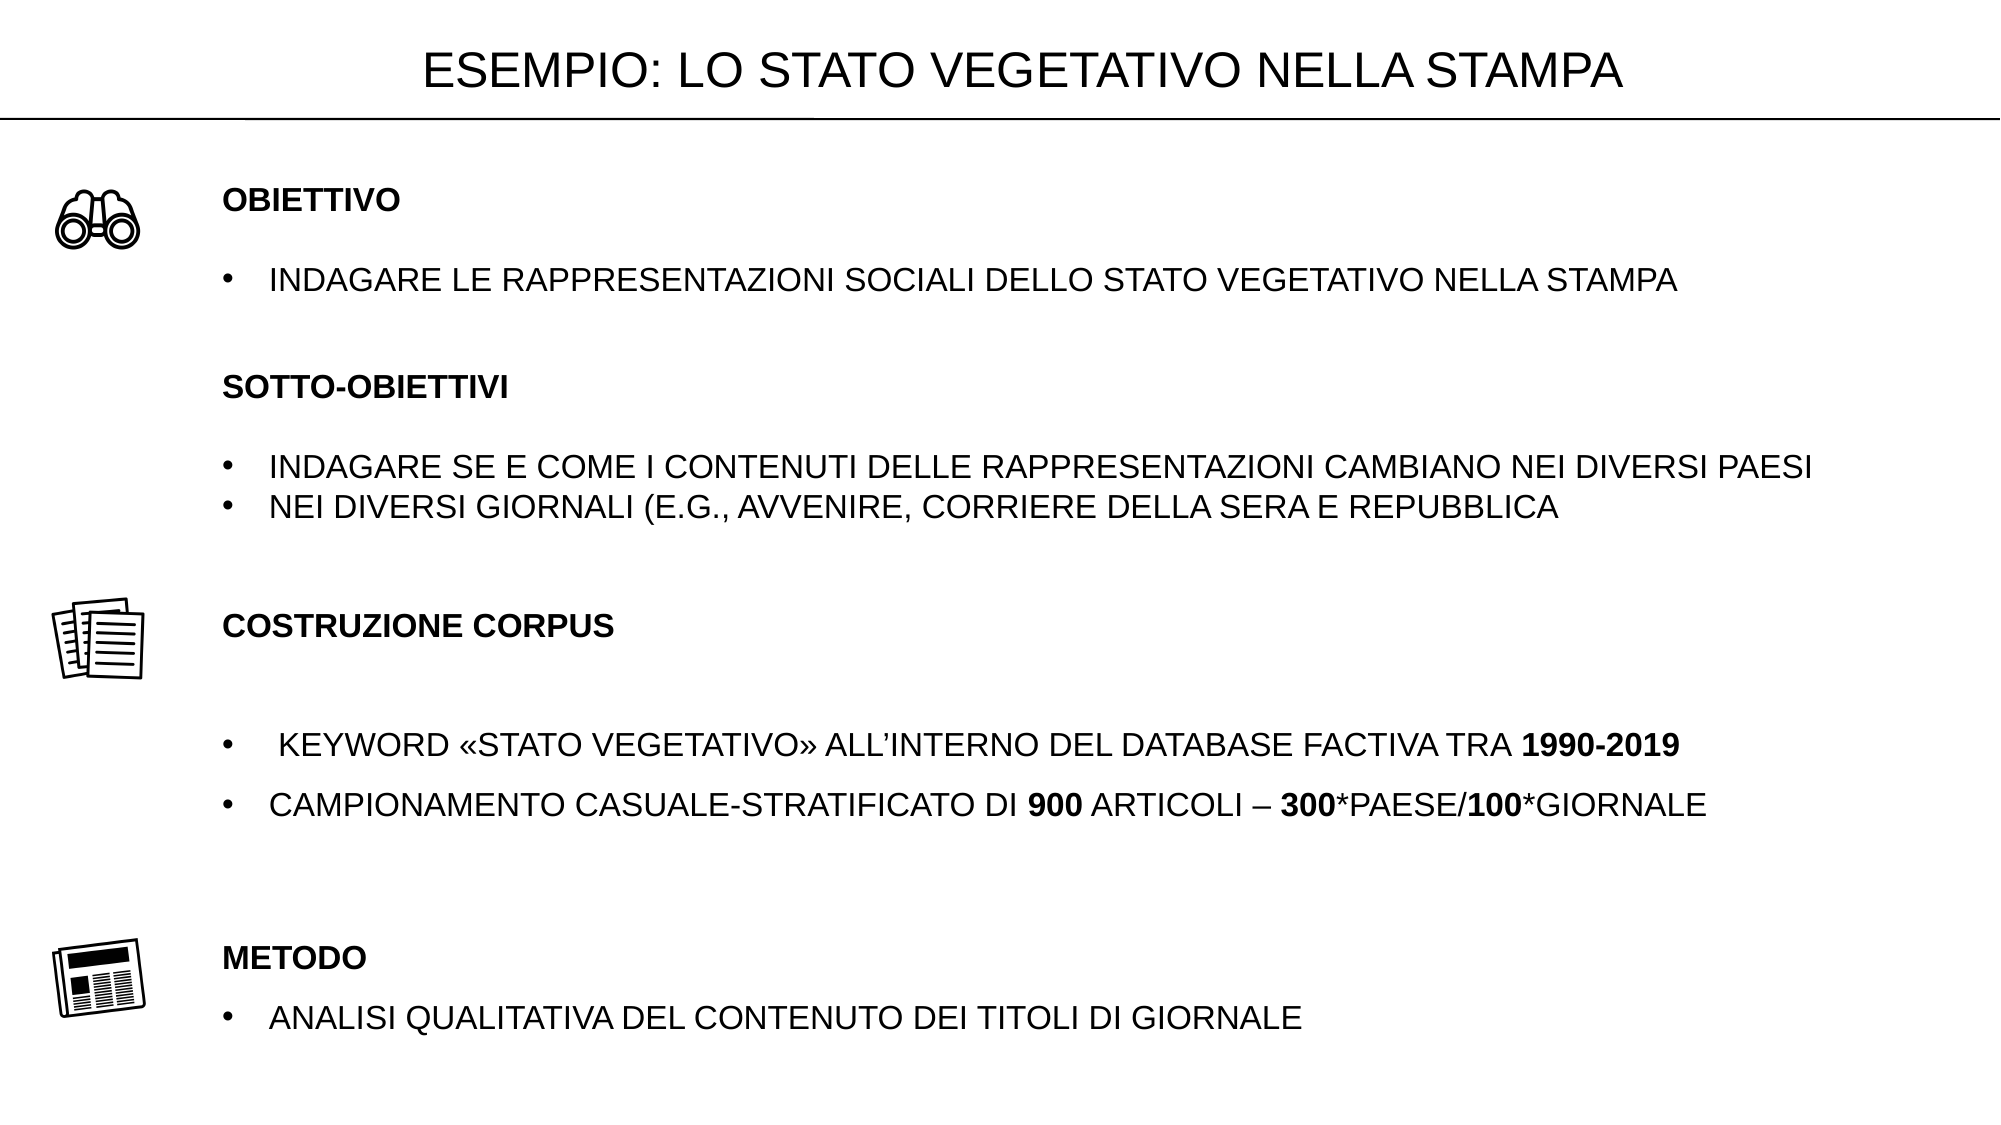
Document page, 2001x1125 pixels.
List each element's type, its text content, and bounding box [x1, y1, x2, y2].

text_box Obiettivo Indagare le rappresentazioni sociali dello stato vegetativo nella stampa [207, 171, 2000, 306]
picture [20, 576, 174, 703]
text_box metodo Analisi qualitativa del contenuto dei titoli di giornale [207, 909, 2000, 1044]
picture [44, 929, 154, 1020]
picture [41, 171, 154, 262]
text_box Costruzione corpus keyword «stato vegetativo» all’interno del database Factiva tra 1990-2019 Campionamento casuale-stratificato di 900 articoli – 300*paese/100*giornale [207, 576, 2000, 831]
text_box Esempio: Lo stato vegetativo nella stampa [388, 30, 1658, 106]
text_box Sotto-Obiettivi Indagare se e come i contenuti delle rappresentazioni cambiano nei diversi paesi Nei diversi giornali (e.g., avvenire, corriere della sera e repubblica [207, 358, 2000, 533]
